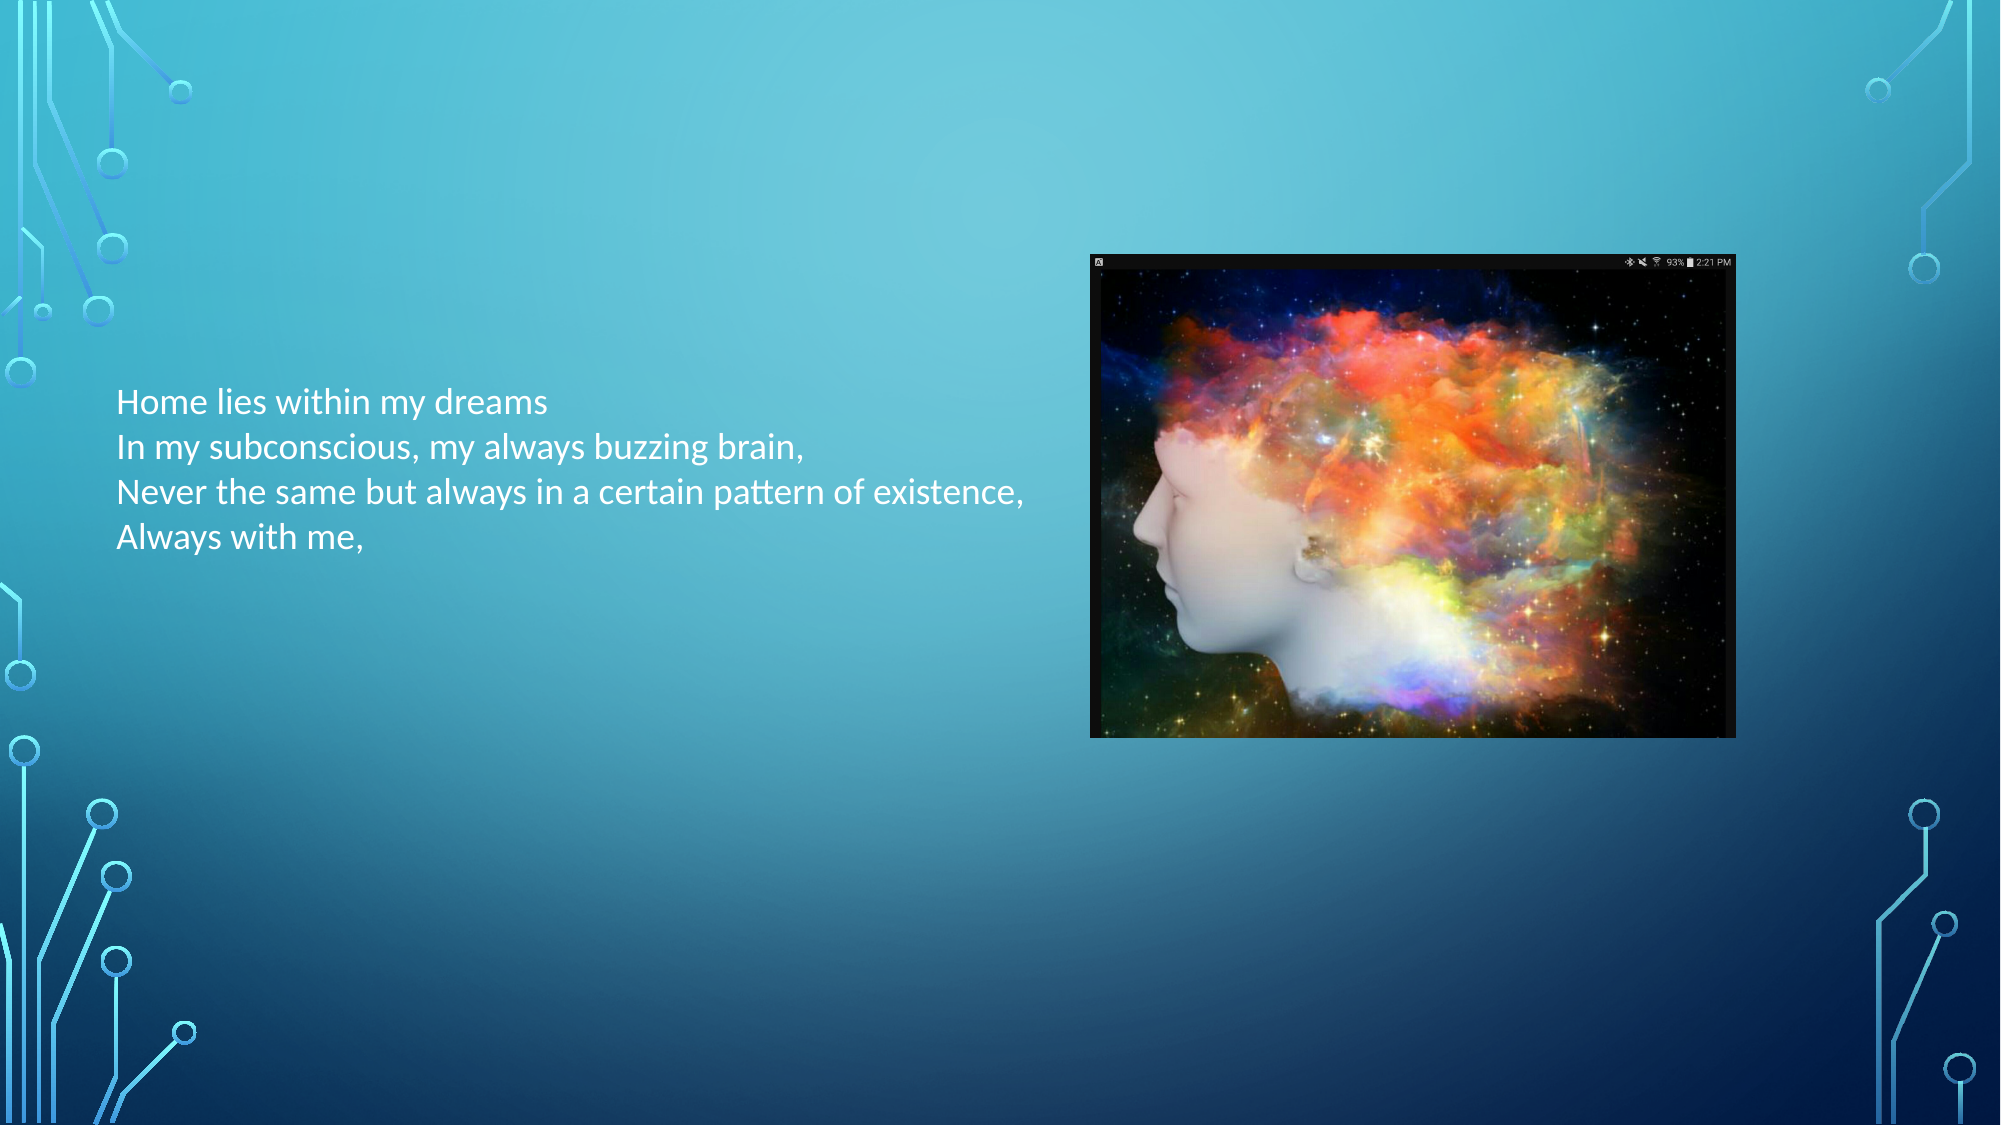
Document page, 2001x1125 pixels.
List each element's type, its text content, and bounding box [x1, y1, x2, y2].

text_box Home lies within my dreams In my subconscious, my always buzzing brain, Never the same but always in a certain pattern of existence, Always with me, [101, 369, 1068, 610]
picture [1090, 253, 1737, 739]
